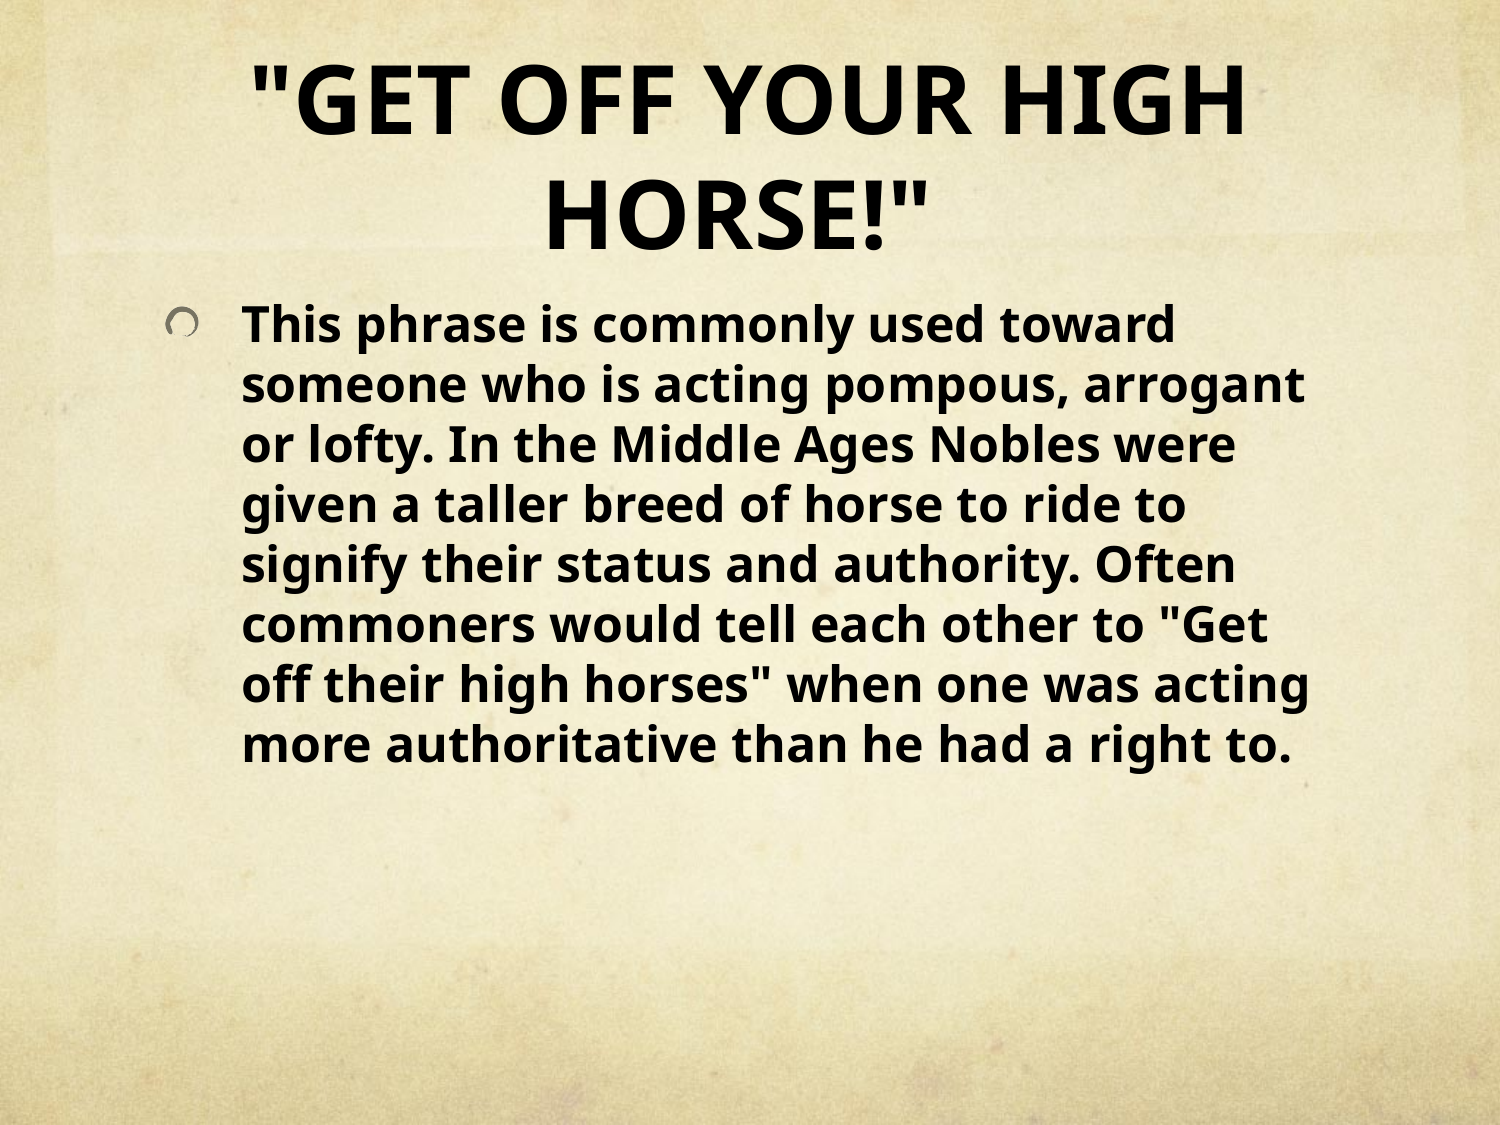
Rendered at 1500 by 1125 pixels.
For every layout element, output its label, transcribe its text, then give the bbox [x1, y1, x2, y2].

picture [0, 0, 1500, 1125]
list This phrase is commonly used toward someone who is acting pompous, arrogant or lofty. In the Middle Ages Nobles were given a taller breed of horse to ride to signify their status and authority. Often commoners would tell each other to "Get off their high horses" when one was acting more authoritative than he had a right to. [150, 284, 1350, 950]
title "GET OFF YOUR HIGH HORSE!" [150, 82, 1350, 225]
